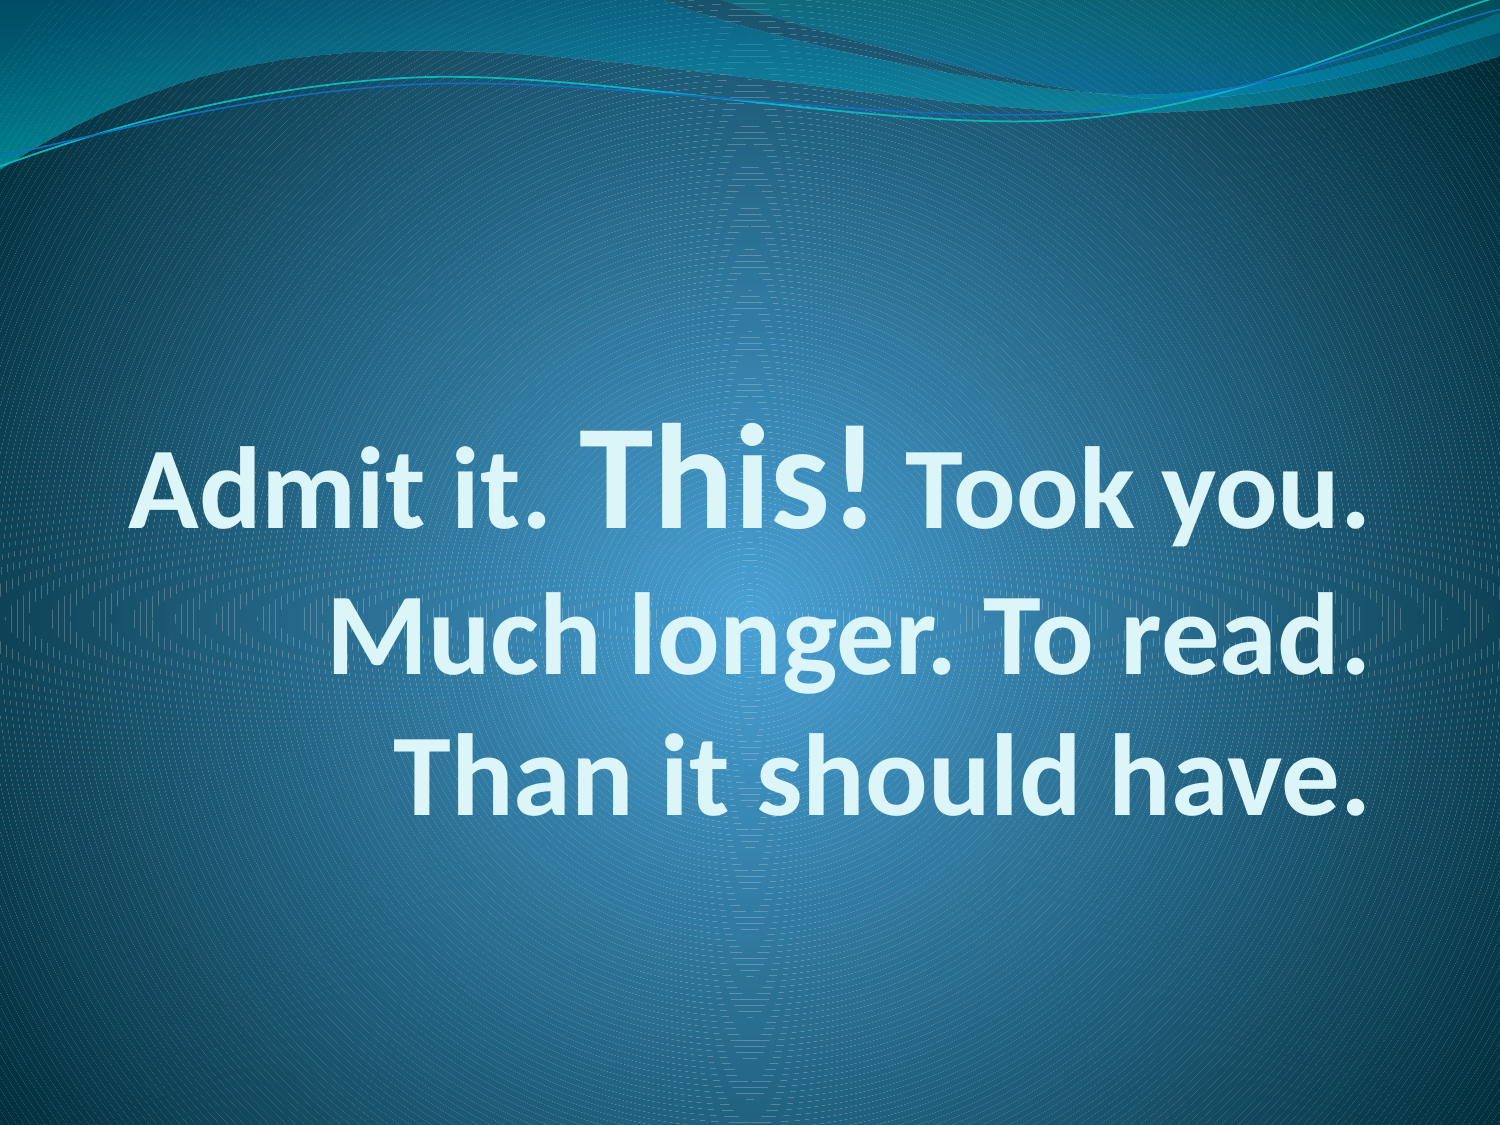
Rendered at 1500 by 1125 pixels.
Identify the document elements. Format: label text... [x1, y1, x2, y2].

title Admit it. This! Took you. Much longer. To read. Than it should have. [87, 224, 1376, 839]
